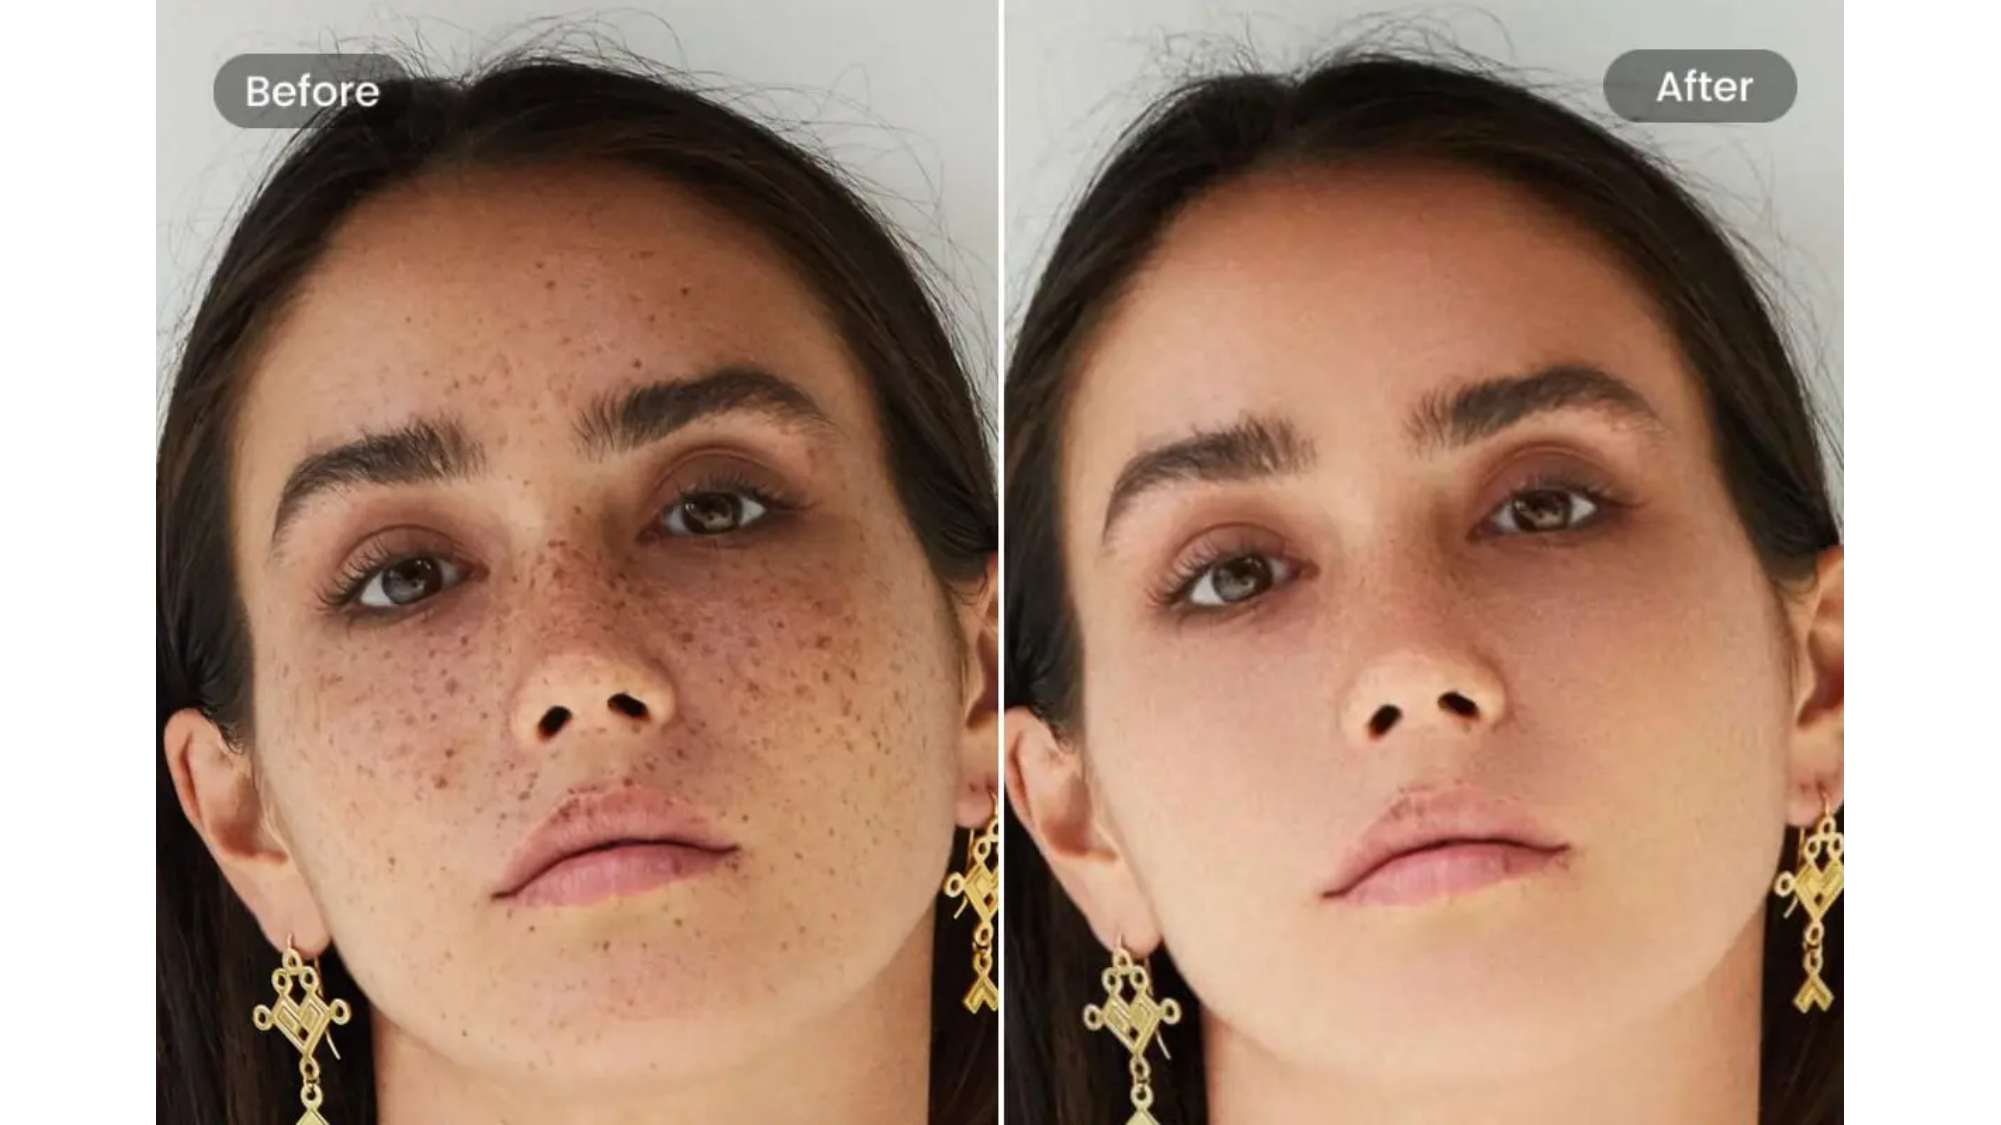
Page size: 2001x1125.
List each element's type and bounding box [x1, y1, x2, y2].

picture [156, 0, 1844, 1125]
